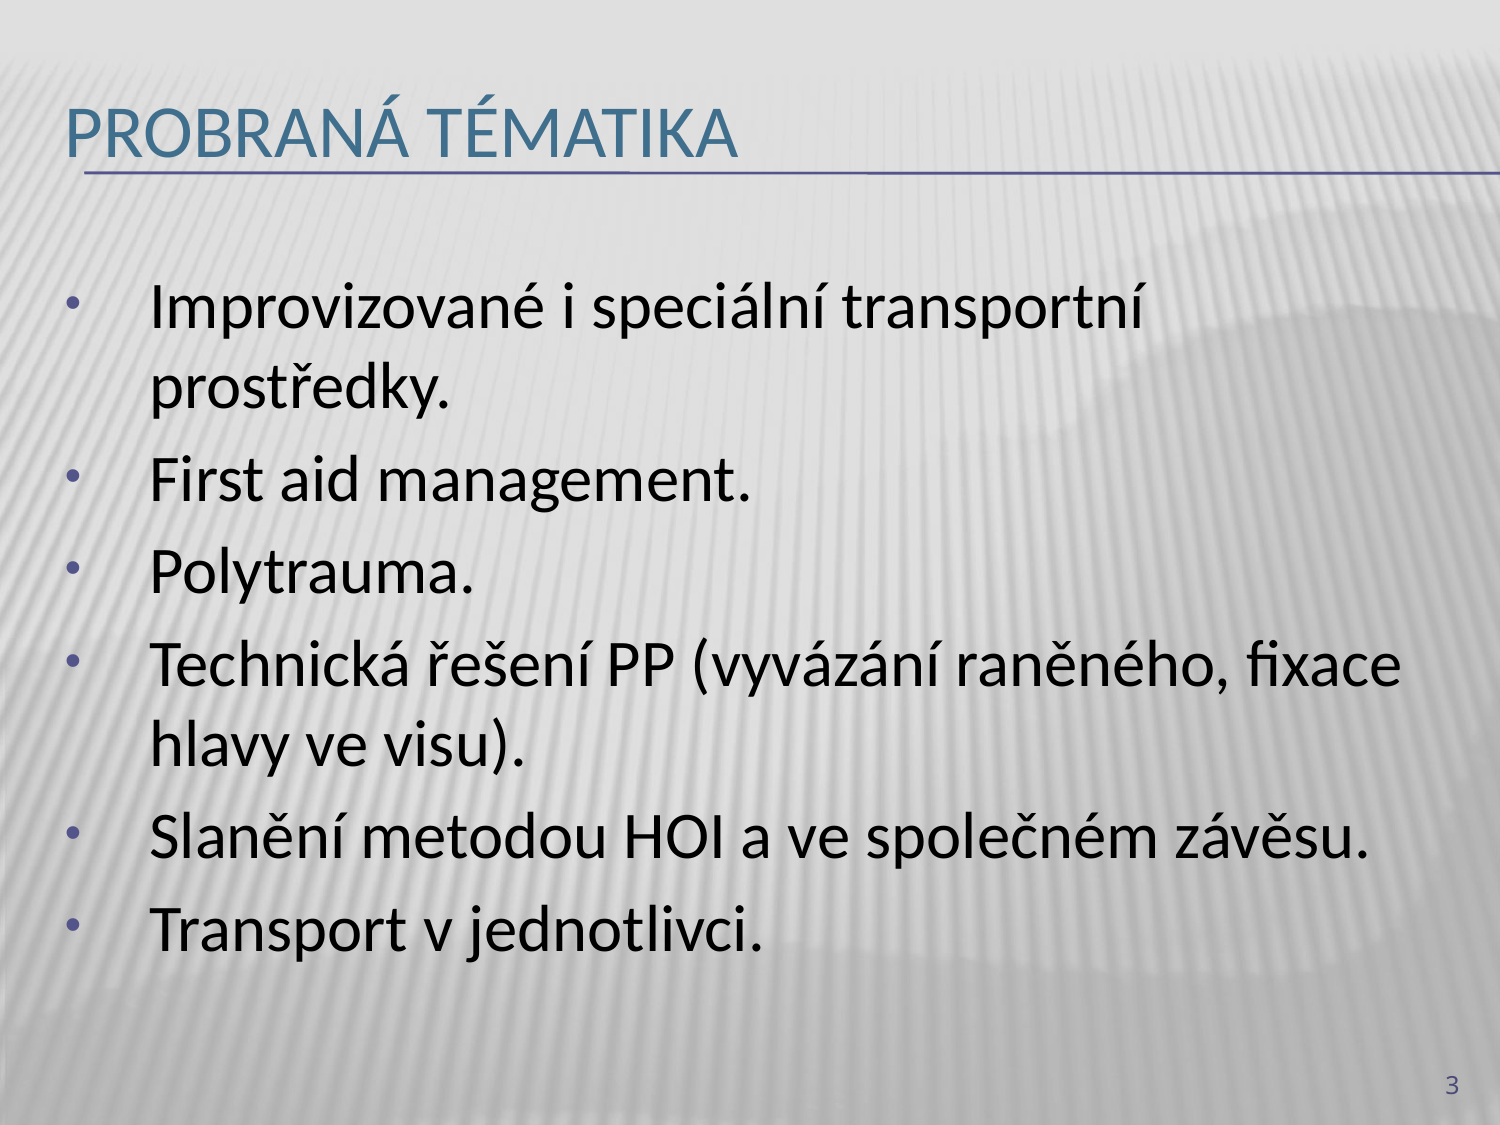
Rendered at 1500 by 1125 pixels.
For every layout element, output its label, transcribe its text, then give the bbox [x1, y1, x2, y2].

slide_number 3 [1350, 1061, 1475, 1103]
list Improvizované i speciální transportní prostředky. First aid management. Polytrauma. Technická řešení PP (vyvázání raněného, fixace hlavy ve visu). Slanění metodou HOI a ve společném závěsu. Transport v jednotlivci. [50, 254, 1475, 998]
title Probraná tématika [50, 75, 1475, 173]
